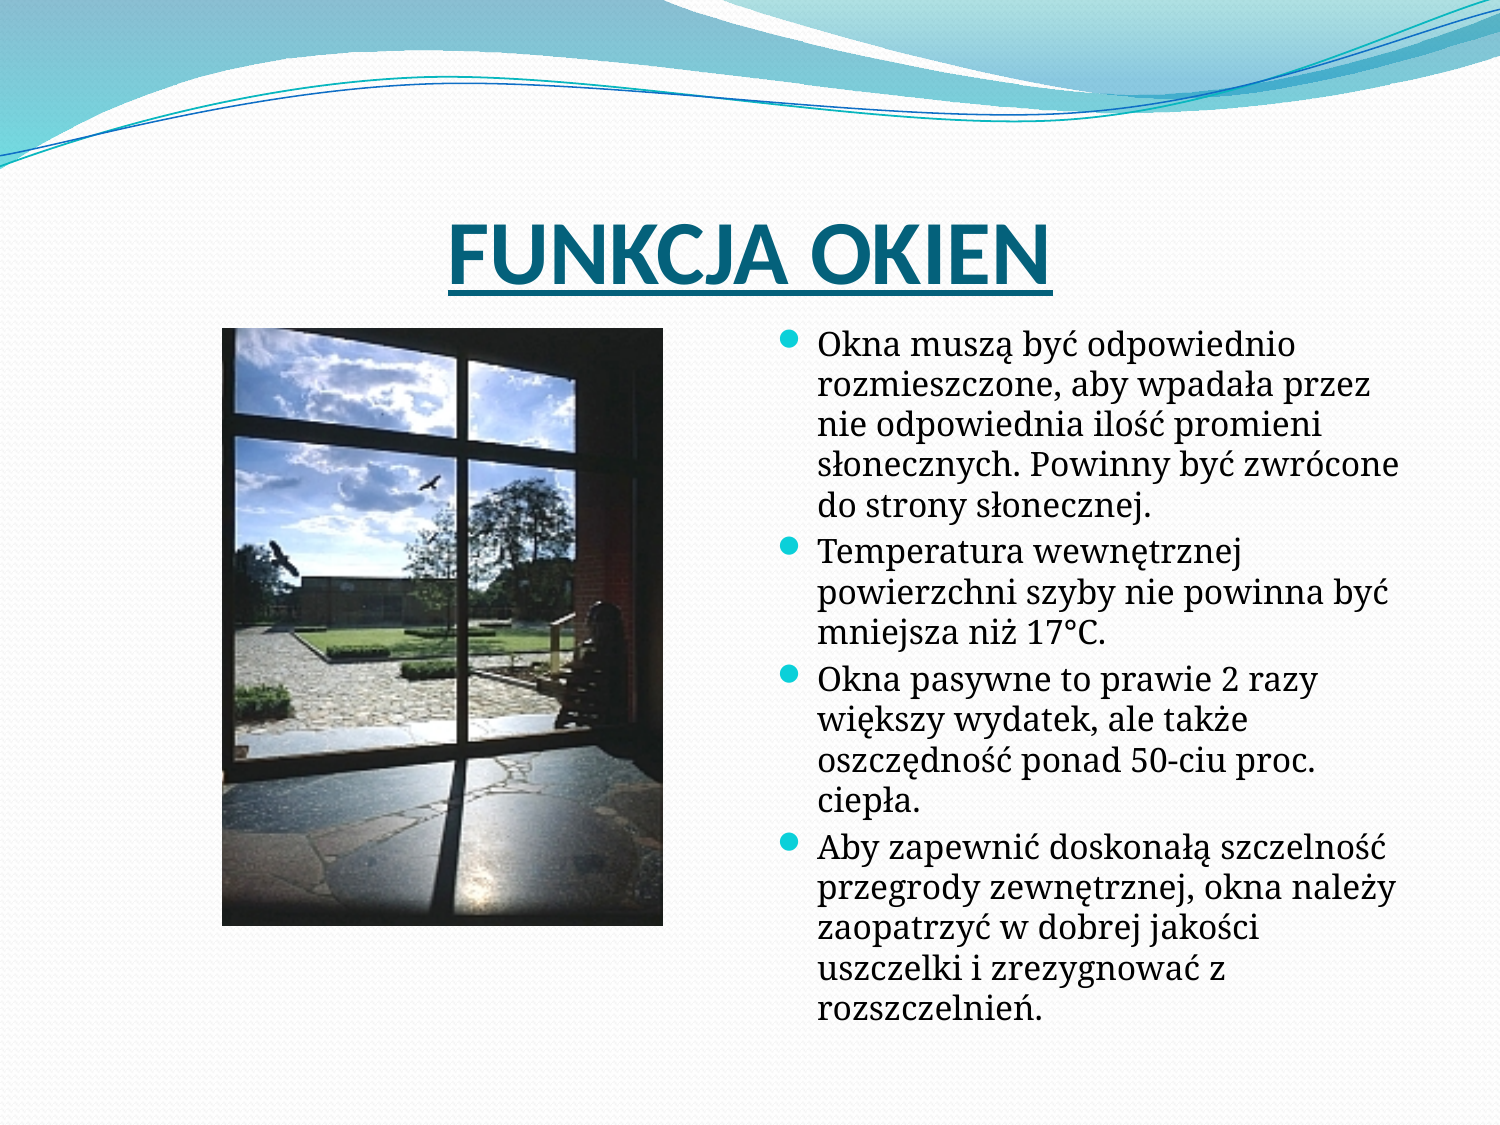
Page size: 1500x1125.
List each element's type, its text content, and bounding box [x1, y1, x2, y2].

title FUNKCJA OKIEN [75, 115, 1425, 303]
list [222, 327, 663, 926]
list Okna muszą być odpowiednio rozmieszczone, aby wpadała przez nie odpowiednia ilość promieni słonecznych. Powinny być zwrócone do strony słonecznej. Temperatura wewnętrznej powierzchni szyby nie powinna być mniejsza niż 17°C. Okna pasywne to prawie 2 razy większy wydatek, ale także oszczędność ponad 50-ciu proc. ciepła. Aby zapewnić doskonałą szczelność przegrody zewnętrznej, okna należy zaopatrzyć w dobrej jakości uszczelki i zrezygnować z rozszczelnień. [762, 314, 1425, 1043]
